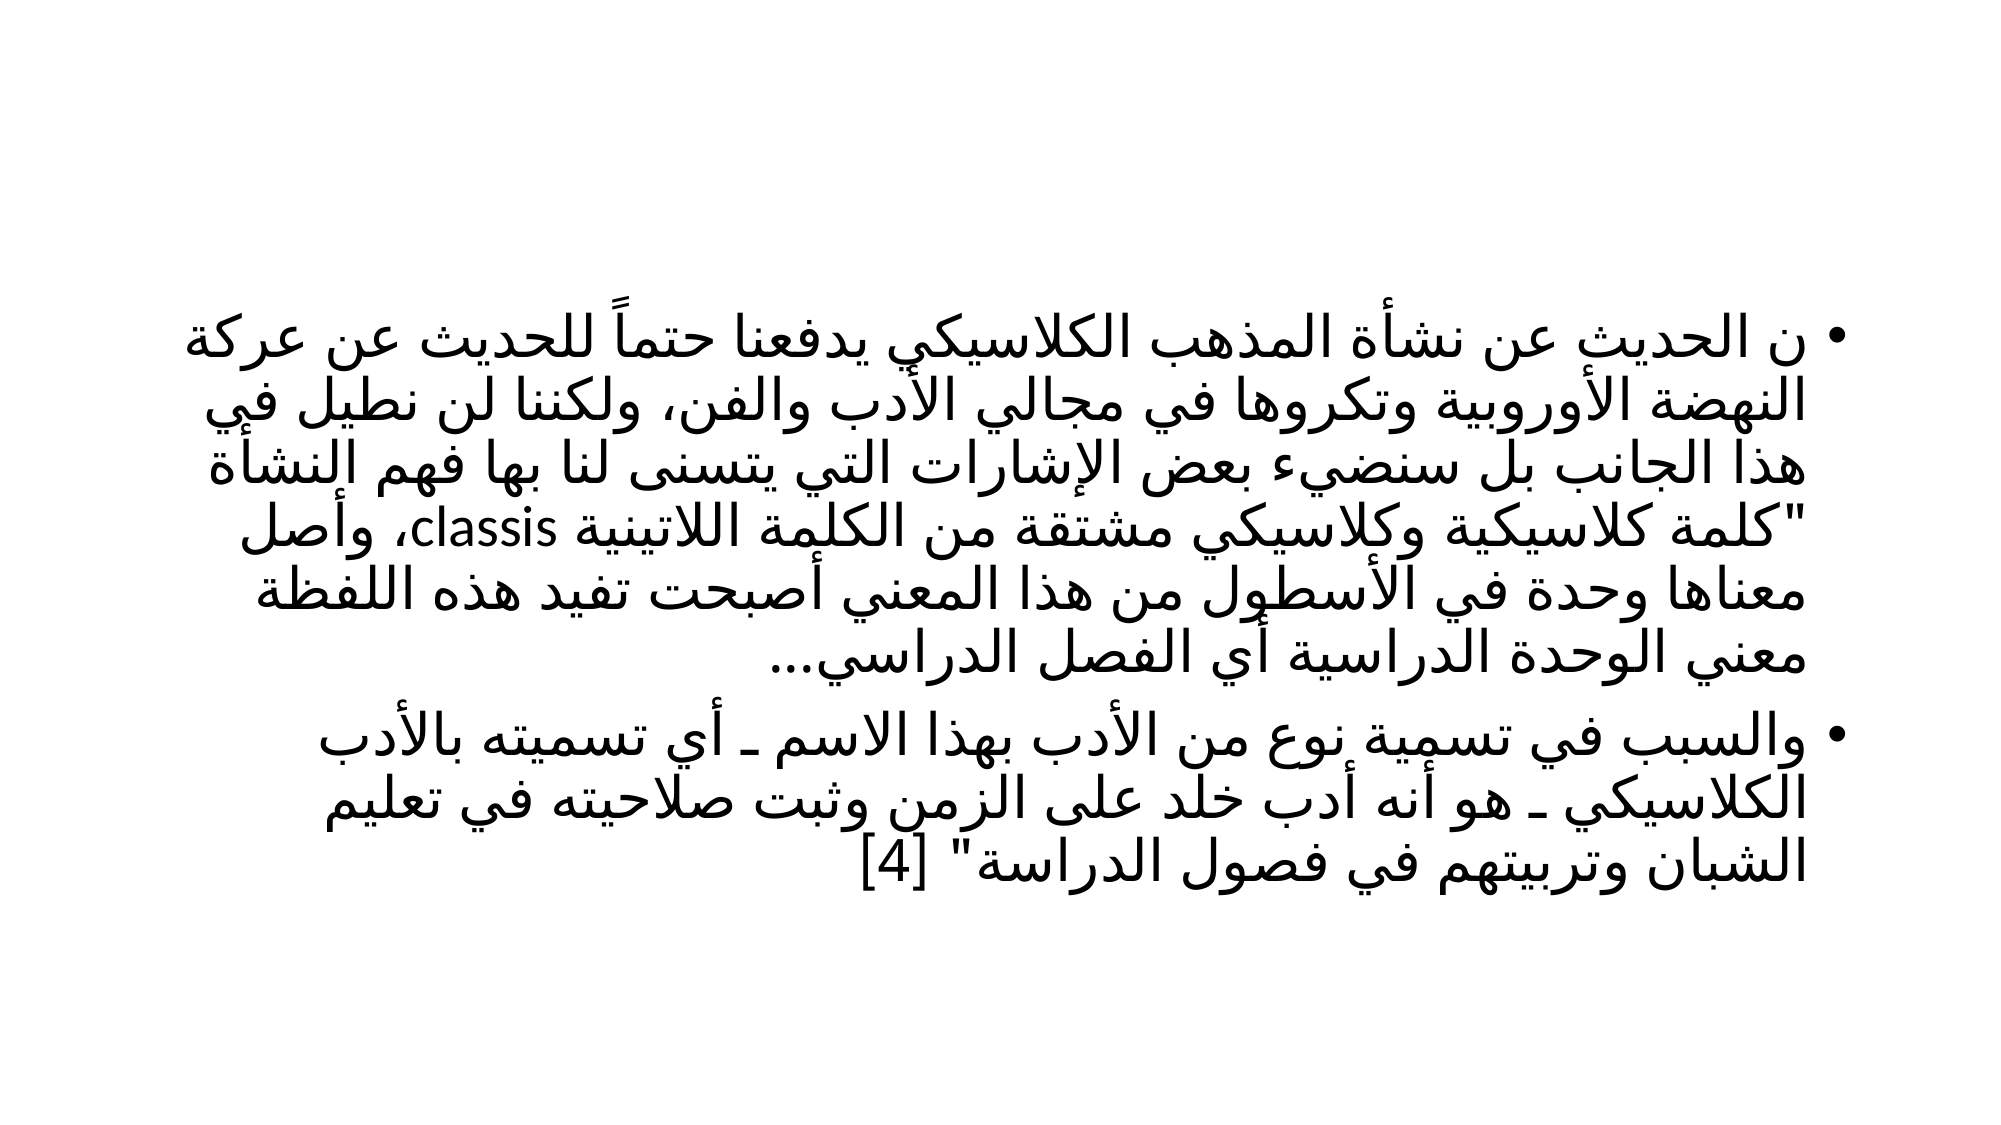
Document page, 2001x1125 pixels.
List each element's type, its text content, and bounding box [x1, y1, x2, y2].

list ن الحديث عن نشأة المذهب الكلاسيكي يدفعنا حتماً للحديث عن عركة النهضة الأوروبية وتكروها في مجالي الأدب والفن، ولكننا لن نطيل في هذا الجانب بل سنضيء بعض الإشارات التي يتسنى لنا بها فهم النشأة "كلمة كلاسيكية وكلاسيكي مشتقة من الكلمة اللاتينية classis، وأصل معناها وحدة في الأسطول من هذا المعني أصبحت تفيد هذه اللفظة معني الوحدة الدراسية أي الفصل الدراسي... والسبب في تسمية نوع من الأدب بهذا الاسم ـ أي تسميته بالأدب الكلاسيكي ـ هو أنه أدب خلد على الزمن وثبت صلاحيته في تعليم الشبان وتربيتهم في فصول الدراسة" [4] [137, 299, 1863, 1014]
